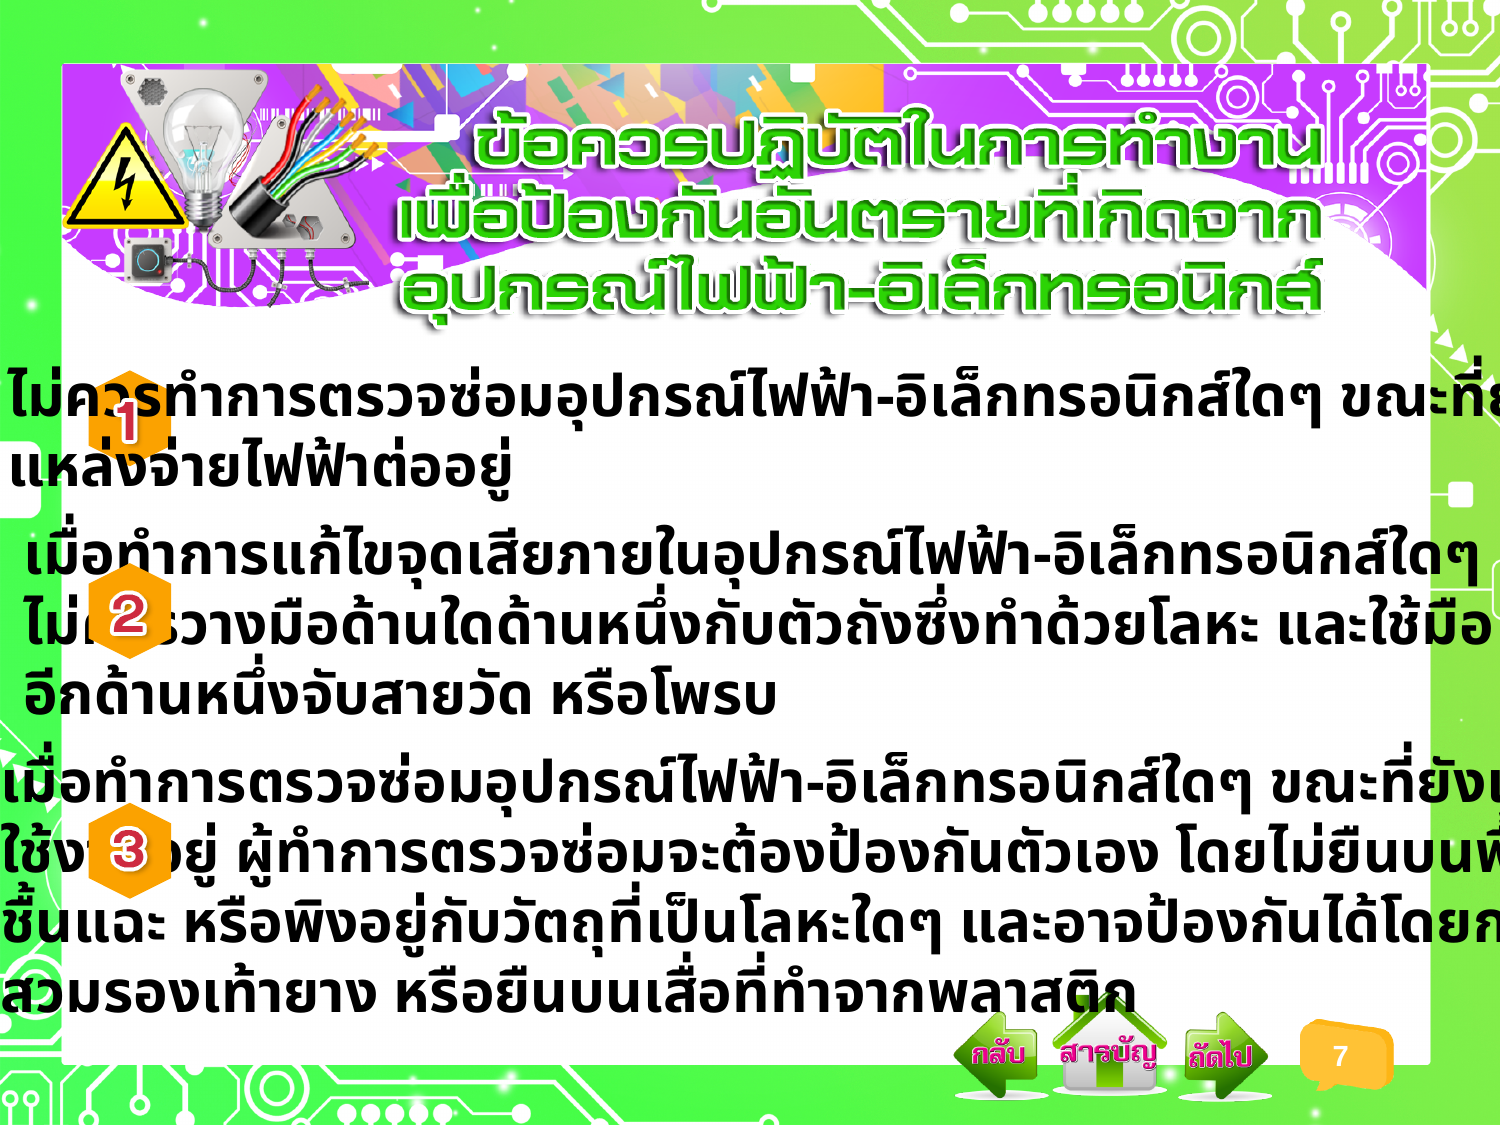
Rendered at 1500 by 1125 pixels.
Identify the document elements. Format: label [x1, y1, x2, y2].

text_box [88, 736, 1412, 1035]
picture [0, 0, 1500, 1125]
text_box [60, 62, 1429, 338]
text_box [88, 508, 1338, 736]
text_box [88, 350, 1419, 508]
